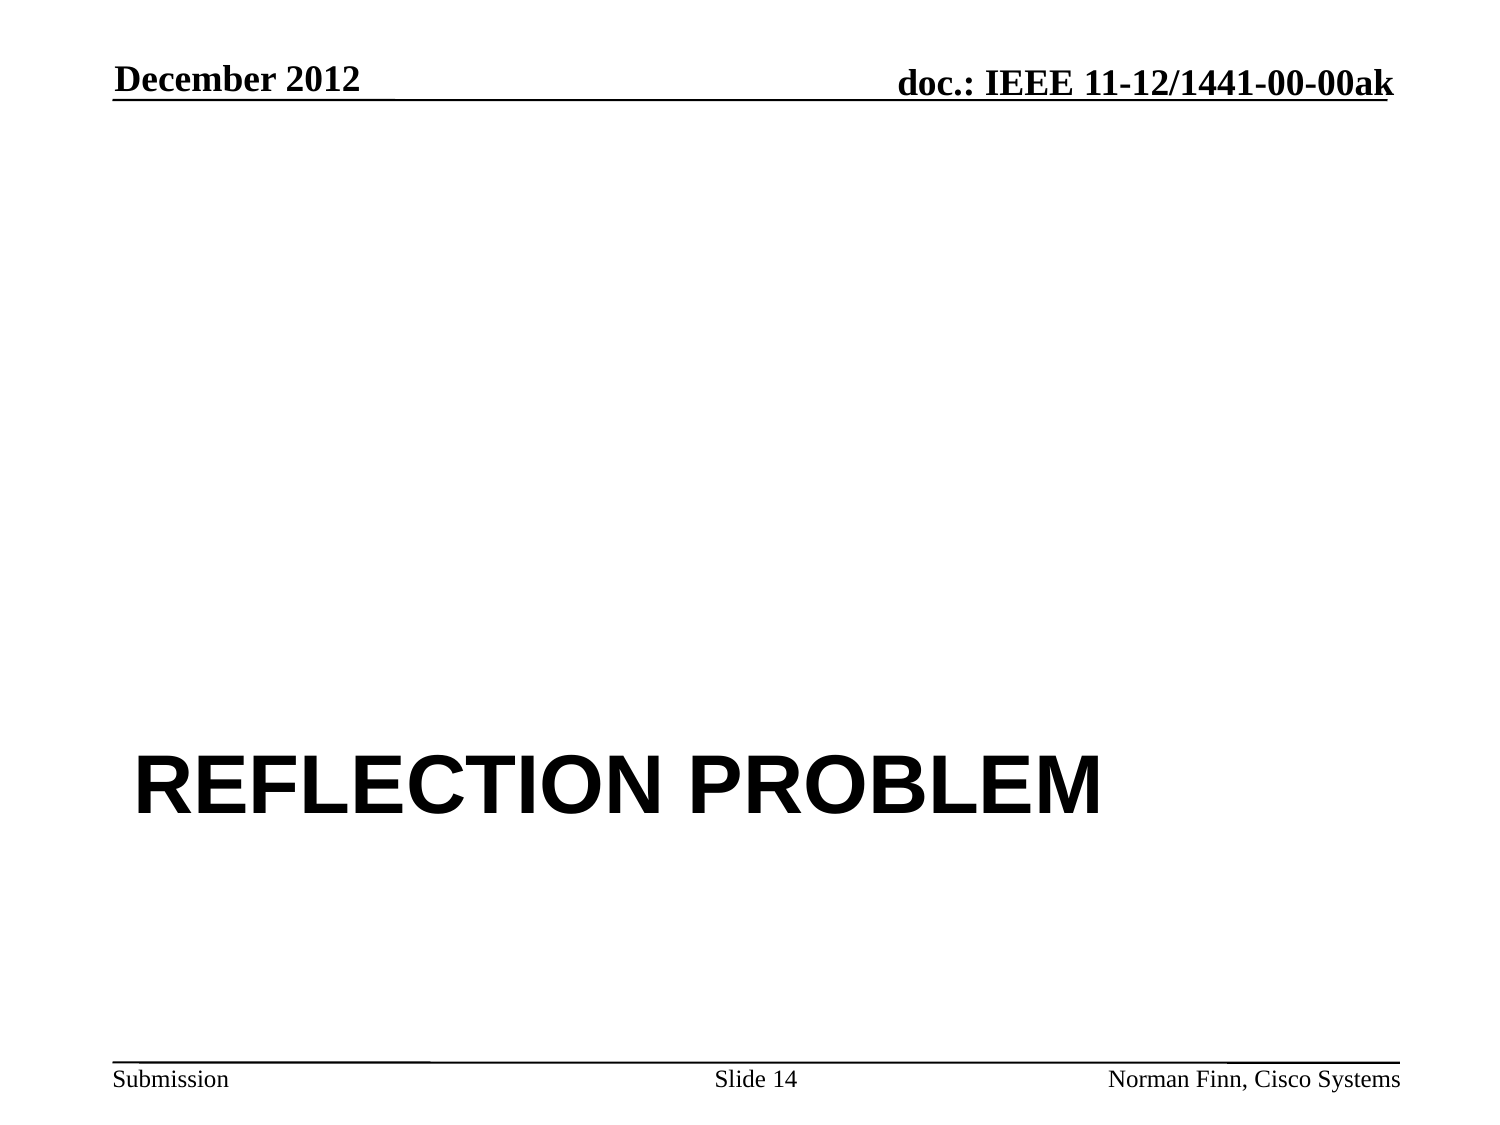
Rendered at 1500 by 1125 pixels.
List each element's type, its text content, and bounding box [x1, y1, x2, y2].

footer Norman Finn, Cisco Systems [878, 1061, 1402, 1093]
title Reflection problem [118, 722, 1394, 947]
slide_number Slide 14 [712, 1061, 800, 1123]
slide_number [114, 54, 423, 100]
